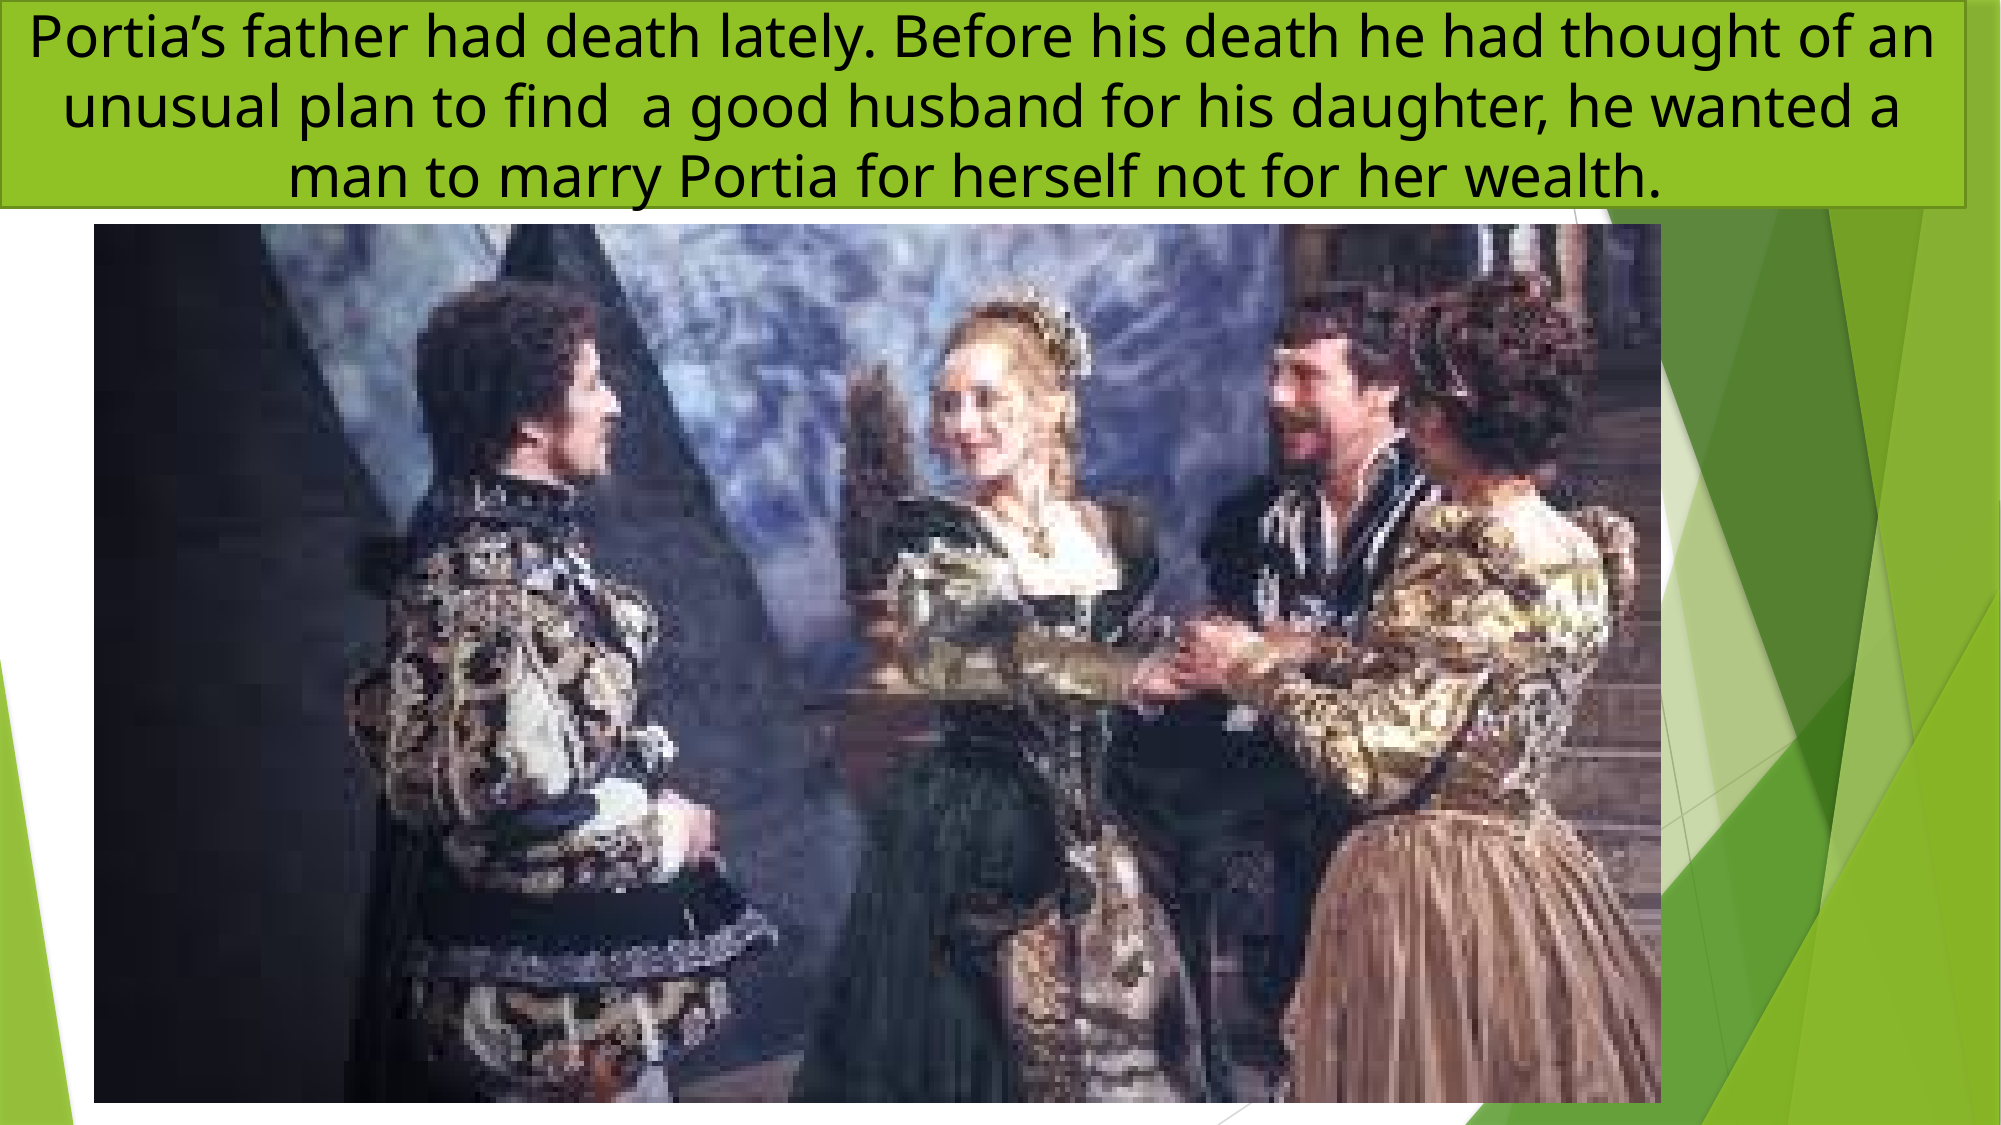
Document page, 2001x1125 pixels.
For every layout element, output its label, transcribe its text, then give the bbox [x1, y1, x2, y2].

picture [93, 224, 1662, 1103]
text_box Portia’s father had death lately. Before his death he had thought of an unusual plan to find a good husband for his daughter, he wanted a man to marry Portia for herself not for her wealth. [0, 0, 1967, 209]
